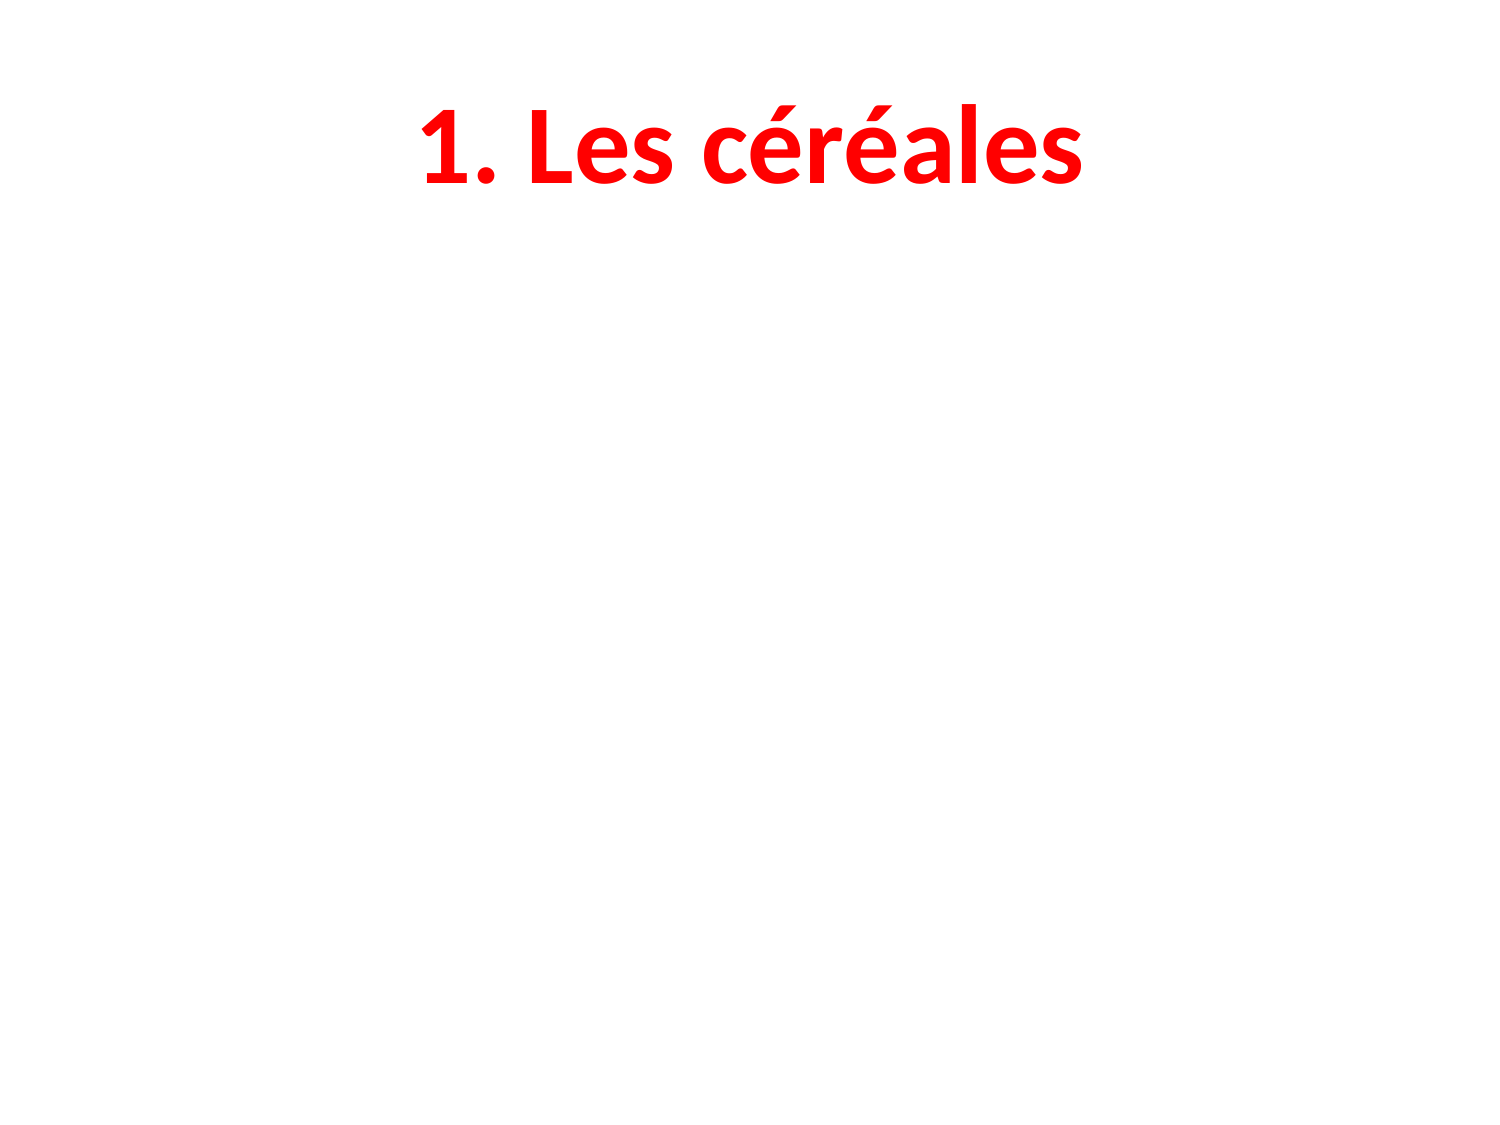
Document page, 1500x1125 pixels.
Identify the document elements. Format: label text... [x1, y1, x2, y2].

title 1. Les céréales [75, 45, 1425, 233]
